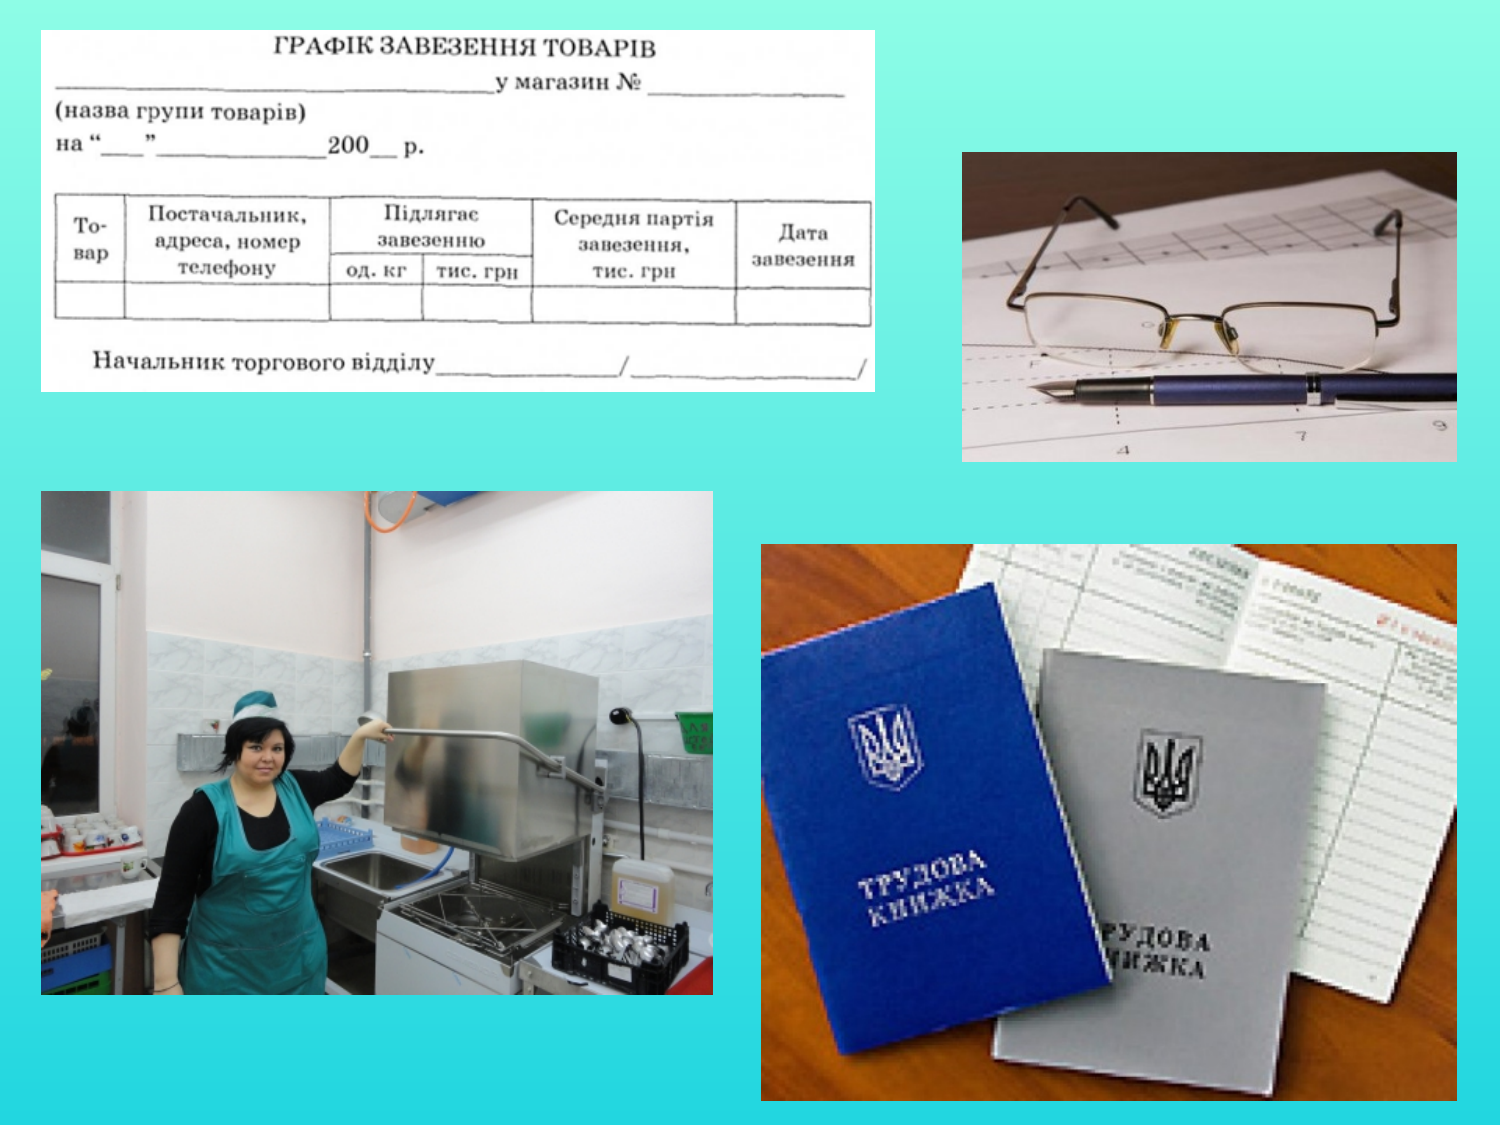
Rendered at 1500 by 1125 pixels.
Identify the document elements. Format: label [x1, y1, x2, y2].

picture [962, 152, 1457, 462]
picture [40, 30, 875, 393]
picture [41, 491, 713, 996]
picture [761, 544, 1457, 1101]
